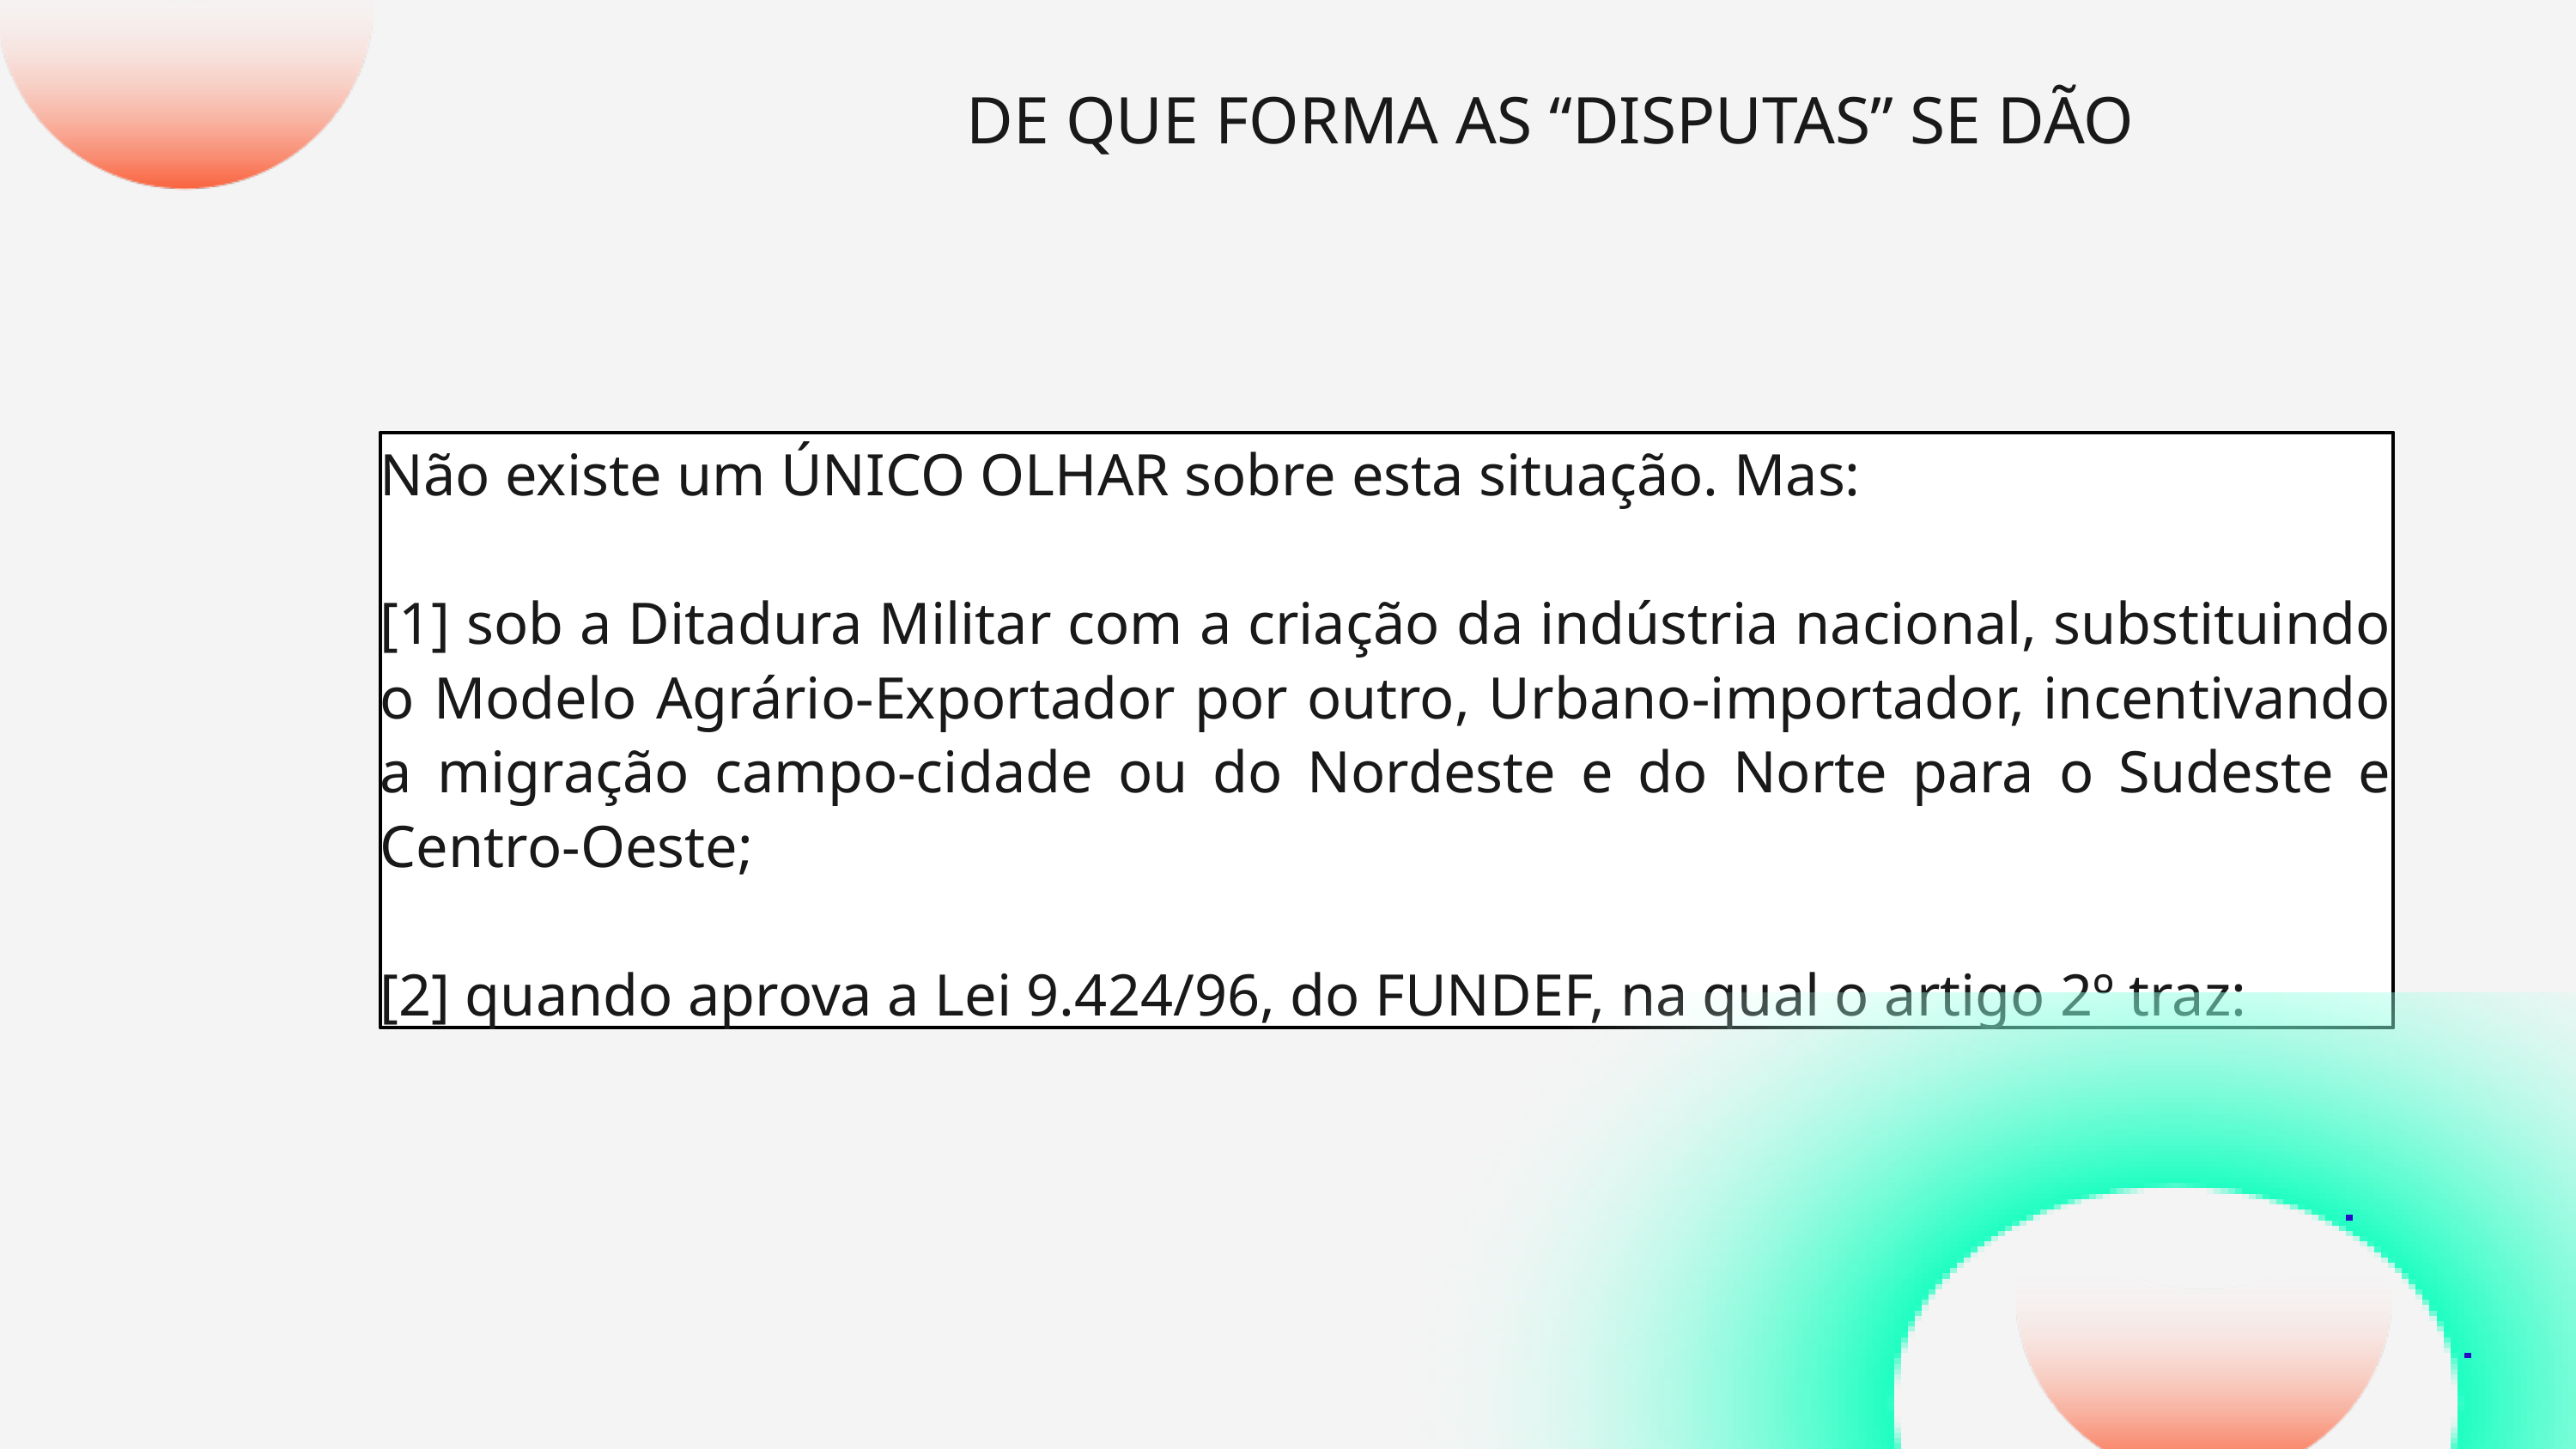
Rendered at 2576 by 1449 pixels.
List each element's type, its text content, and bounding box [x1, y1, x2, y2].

text_box [0, 0, 374, 191]
text_box Não existe um ÚNICO OLHAR sobre esta situação. Mas: [1] sob a Ditadura Militar com a criação da indústria nacional, substituindo o Modelo Agrário-Exportador por outro, Urbano-importador, incentivando a migração campo-cidade ou do Nordeste e do Norte para o Sudeste e Centro-Oeste; [2] quando aprova a Lei 9.424/96, do FUNDEF, na qual o artigo 2º traz: [379, 431, 2395, 1029]
text_box [1387, 992, 2576, 1449]
text_box DE QUE FORMA AS “DISPUTAS” SE DÃO [570, 79, 2530, 297]
